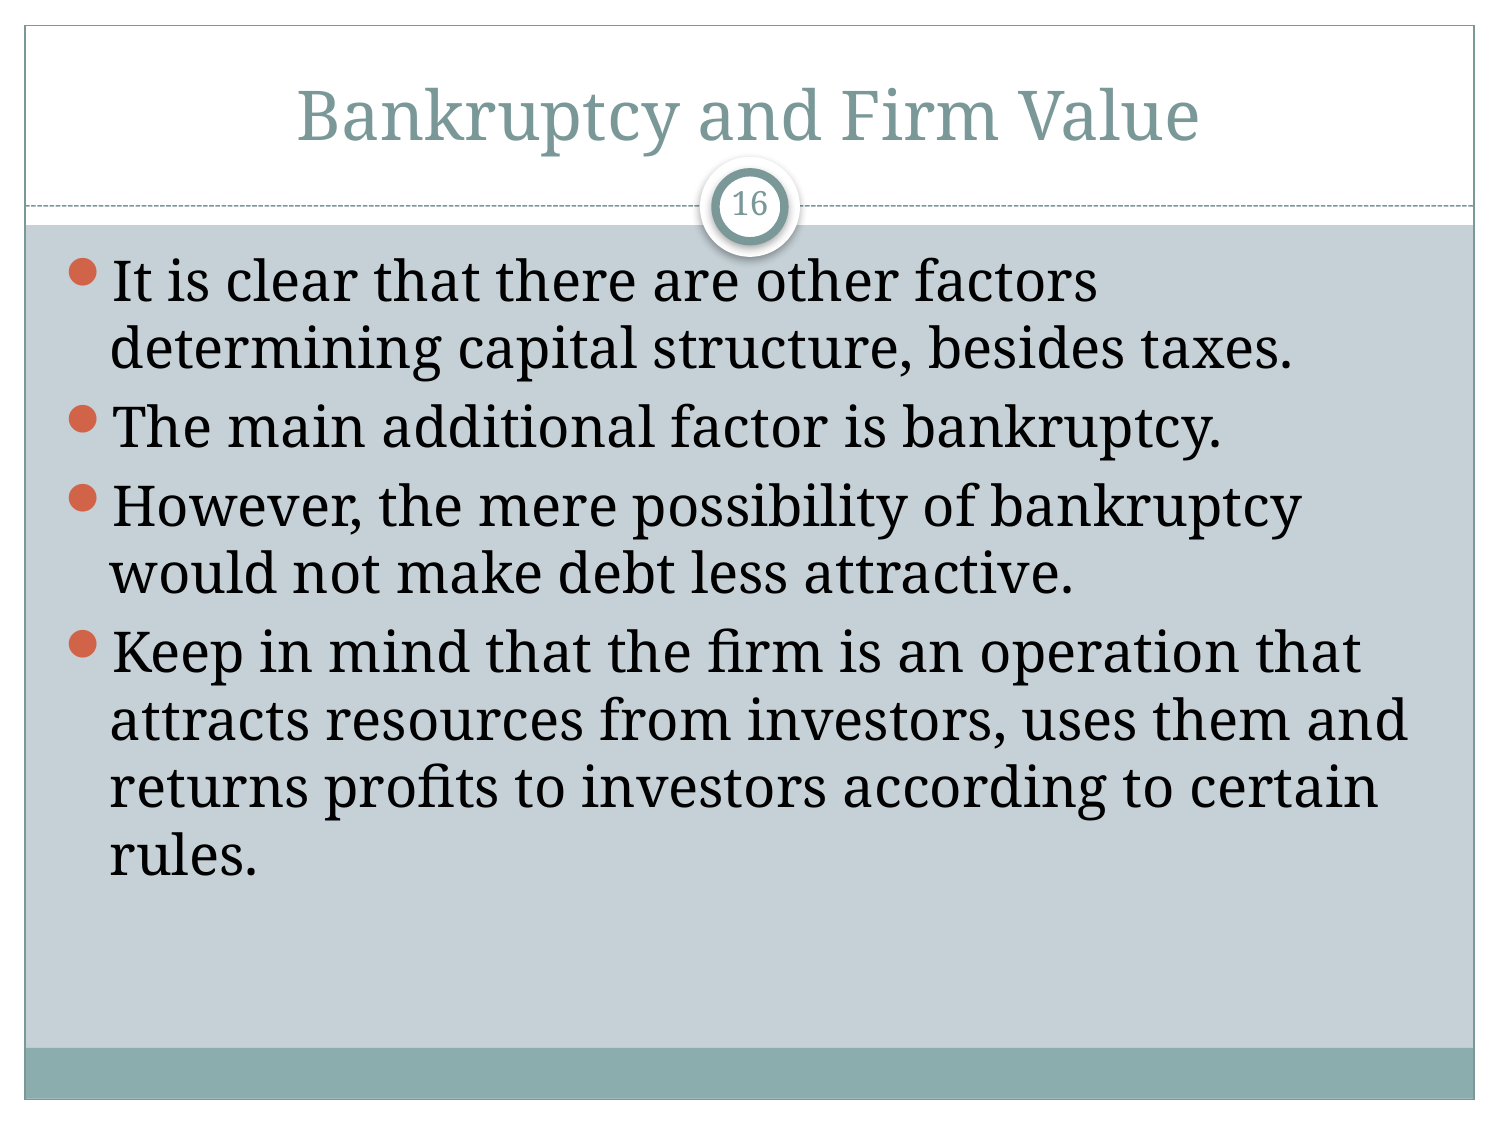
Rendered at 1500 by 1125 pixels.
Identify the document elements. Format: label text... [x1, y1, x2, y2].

list It is clear that there are other factors determining capital structure, besides taxes. The main additional factor is bankruptcy. However, the mere possibility of bankruptcy would not make debt less attractive. Keep in mind that the firm is an operation that attracts resources from investors, uses them and returns profits to investors according to certain rules. [50, 237, 1445, 1075]
slide_number 16 [712, 168, 788, 237]
title Bankruptcy and Firm Value [49, 37, 1450, 162]
